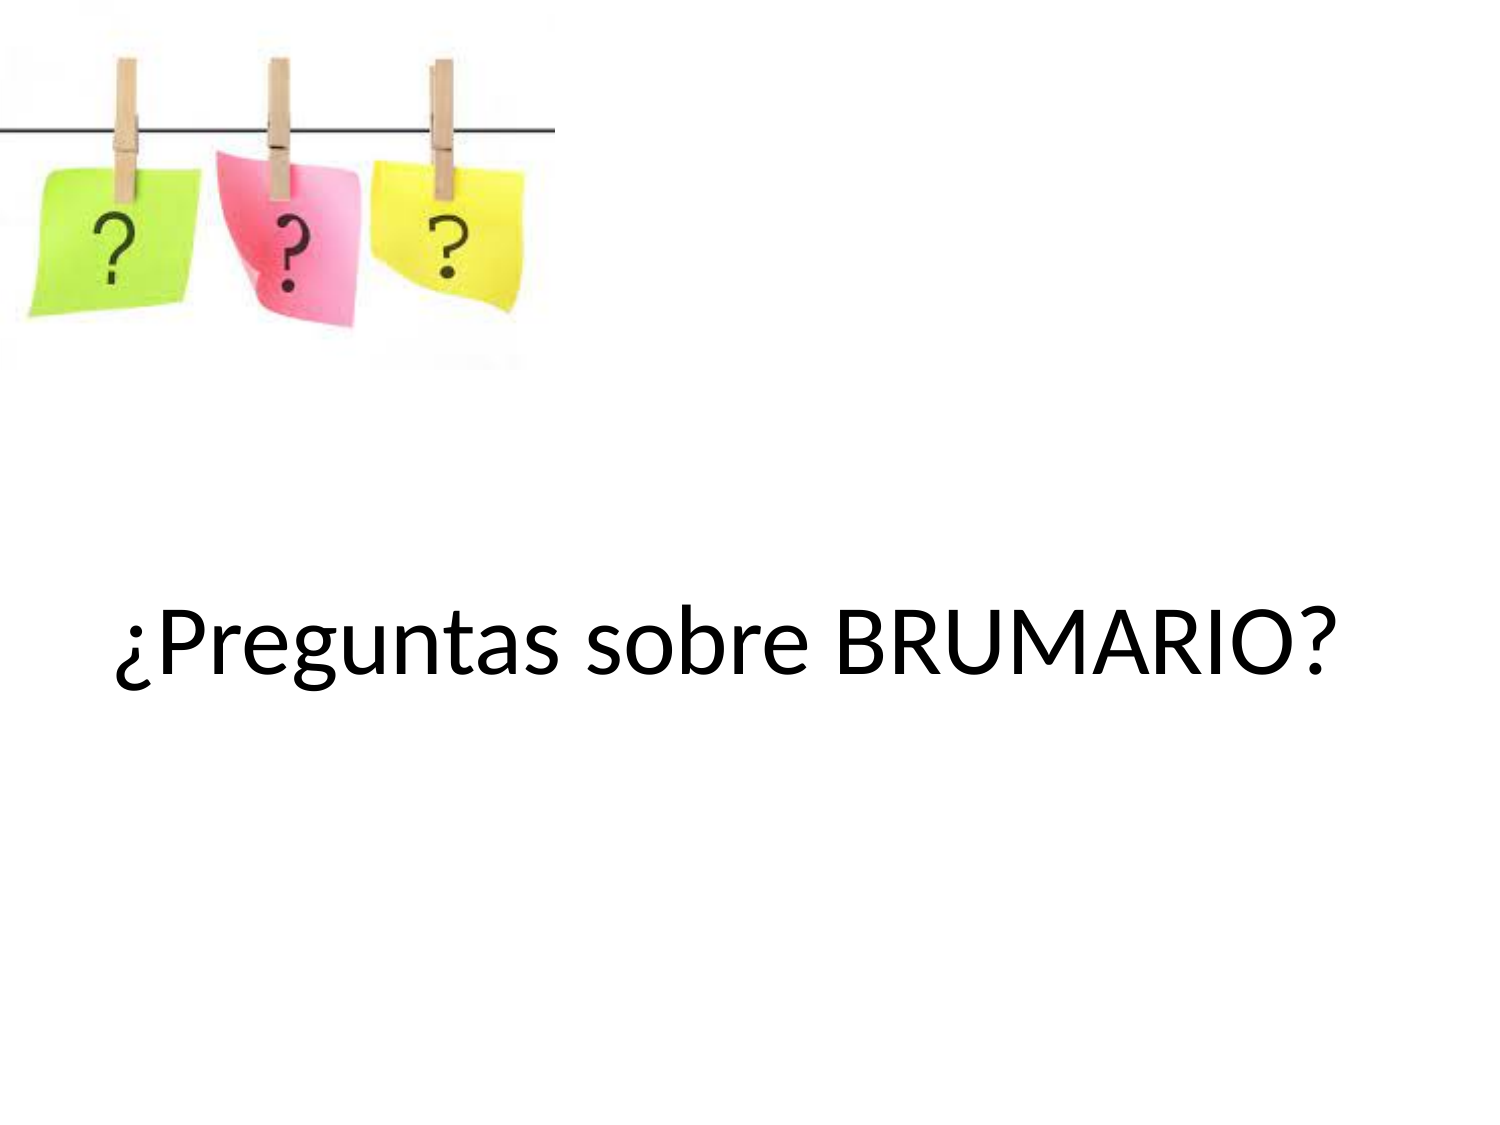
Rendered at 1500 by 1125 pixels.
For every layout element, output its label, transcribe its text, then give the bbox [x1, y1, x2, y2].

picture [0, 0, 555, 370]
list ¿Preguntas sobre BRUMARIO? [95, 580, 1390, 888]
